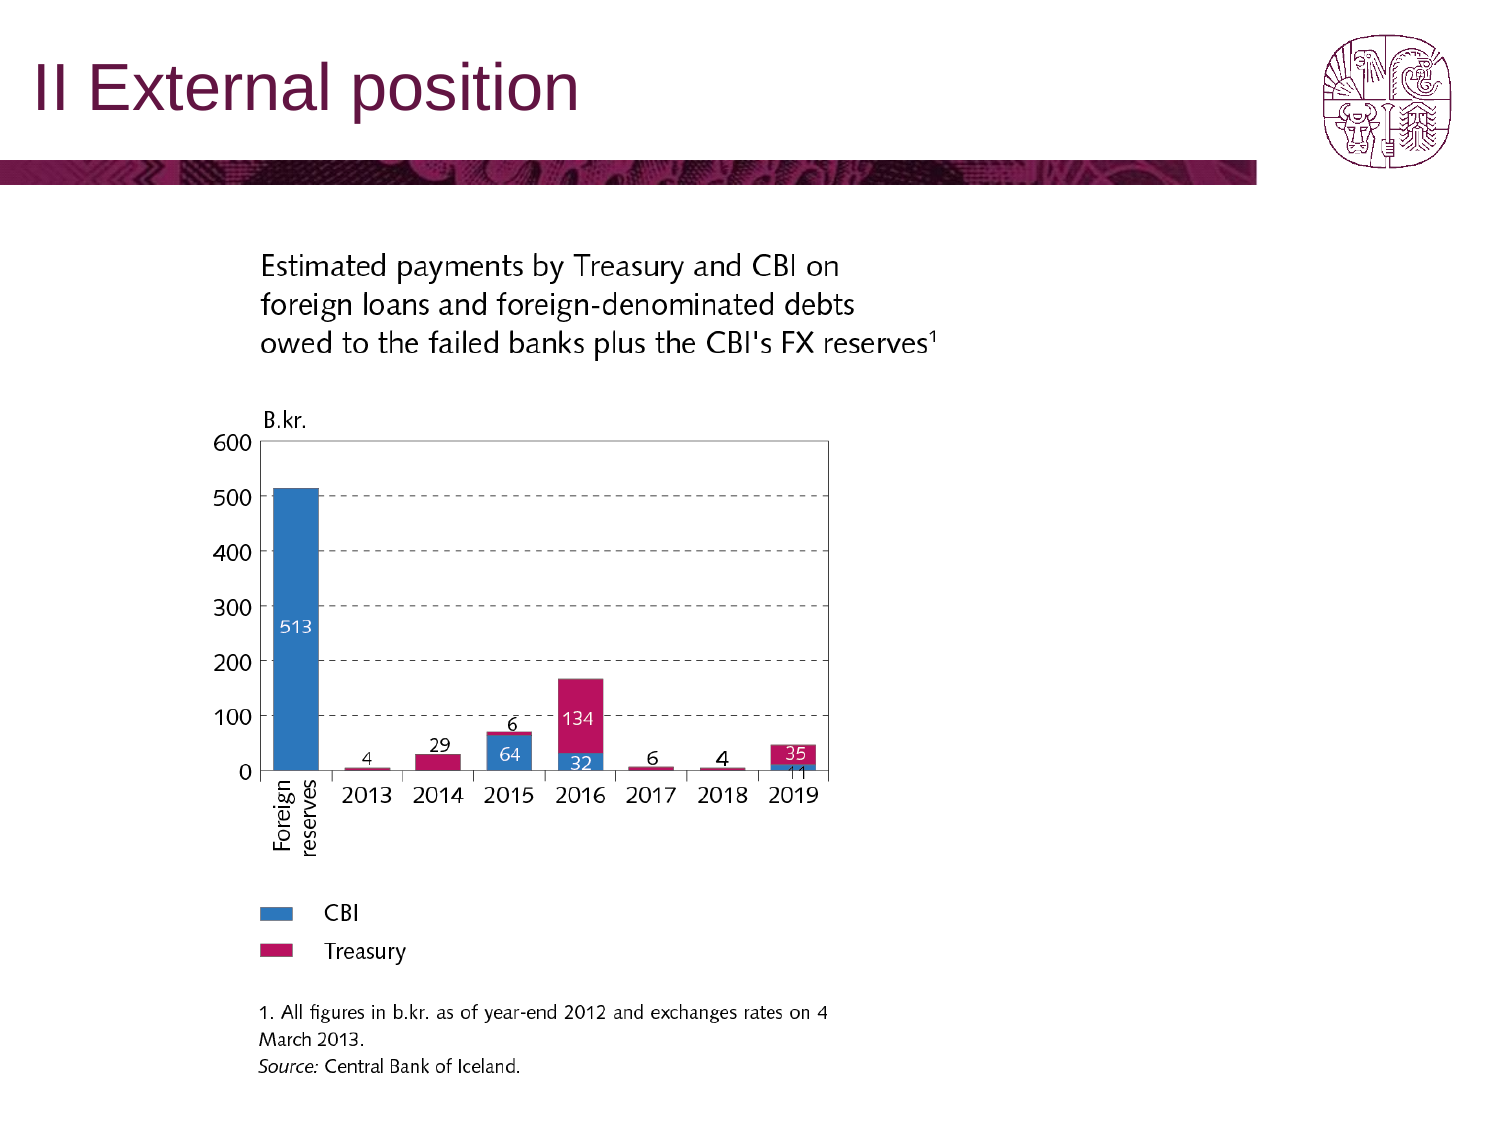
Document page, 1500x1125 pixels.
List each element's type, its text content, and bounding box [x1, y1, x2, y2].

picture [1316, 31, 1456, 173]
title II External position [17, 19, 1247, 149]
picture [212, 207, 938, 1077]
picture [0, 160, 1258, 185]
